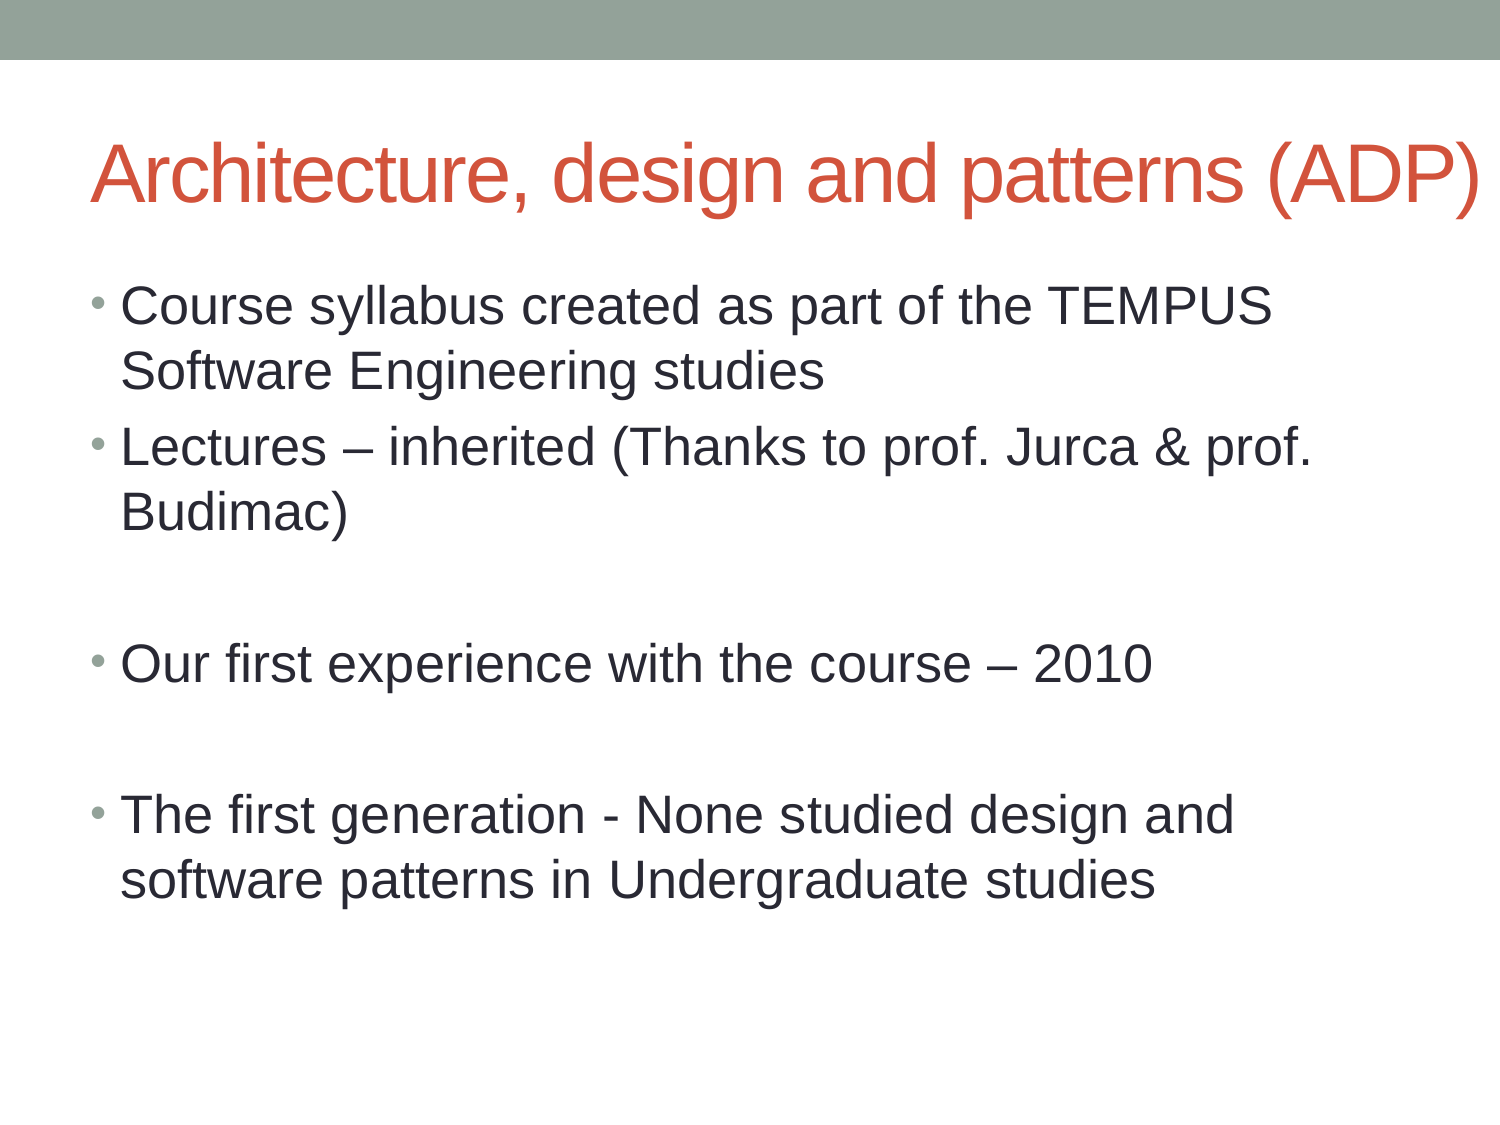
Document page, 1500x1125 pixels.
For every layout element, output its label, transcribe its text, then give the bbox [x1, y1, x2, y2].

title Architecture, design and patterns (ADP) [75, 87, 1500, 250]
list Course syllabus created as part of the TEMPUS Software Engineering studies Lectures – inherited (Thanks to prof. Jurca & prof. Budimac) Our first experience with the course – 2010 The first generation - None studied design and software patterns in Undergraduate studies [75, 262, 1425, 1063]
